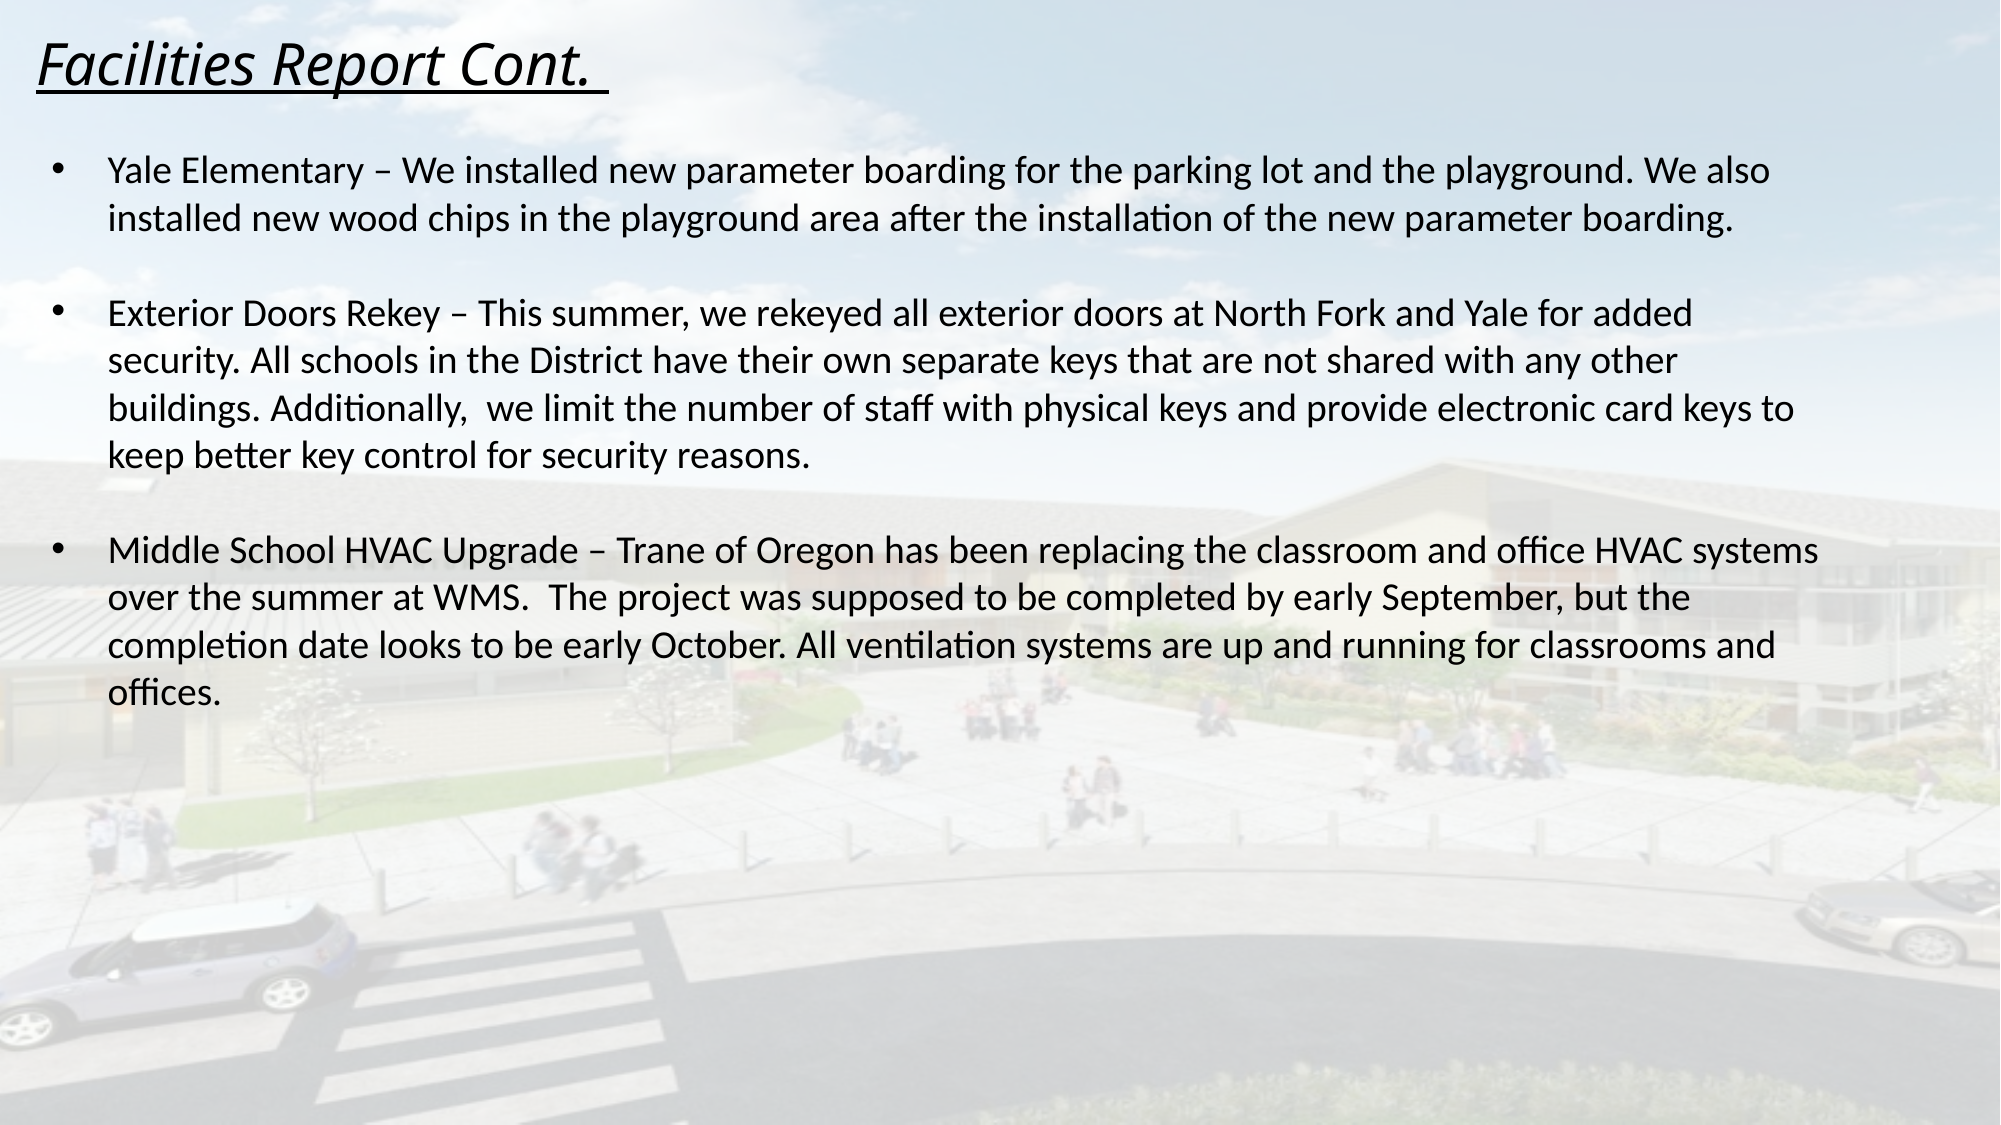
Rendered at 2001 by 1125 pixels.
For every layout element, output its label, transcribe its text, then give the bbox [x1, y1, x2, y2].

text_box Yale Elementary – We installed new parameter boarding for the parking lot and the playground. We also installed new wood chips in the playground area after the installation of the new parameter boarding. Exterior Doors Rekey – This summer, we rekeyed all exterior doors at North Fork and Yale for added security. All schools in the District have their own separate keys that are not shared with any other buildings. Additionally, we limit the number of staff with physical keys and provide electronic card keys to keep better key control for security reasons. Middle School HVAC Upgrade – Trane of Oregon has been replacing the classroom and office HVAC systems over the summer at WMS. The project was supposed to be completed by early September, but the completion date looks to be early October. All ventilation systems are up and running for classrooms and offices. [36, 89, 1848, 1125]
title Facilities Report Cont. [21, 21, 1747, 112]
